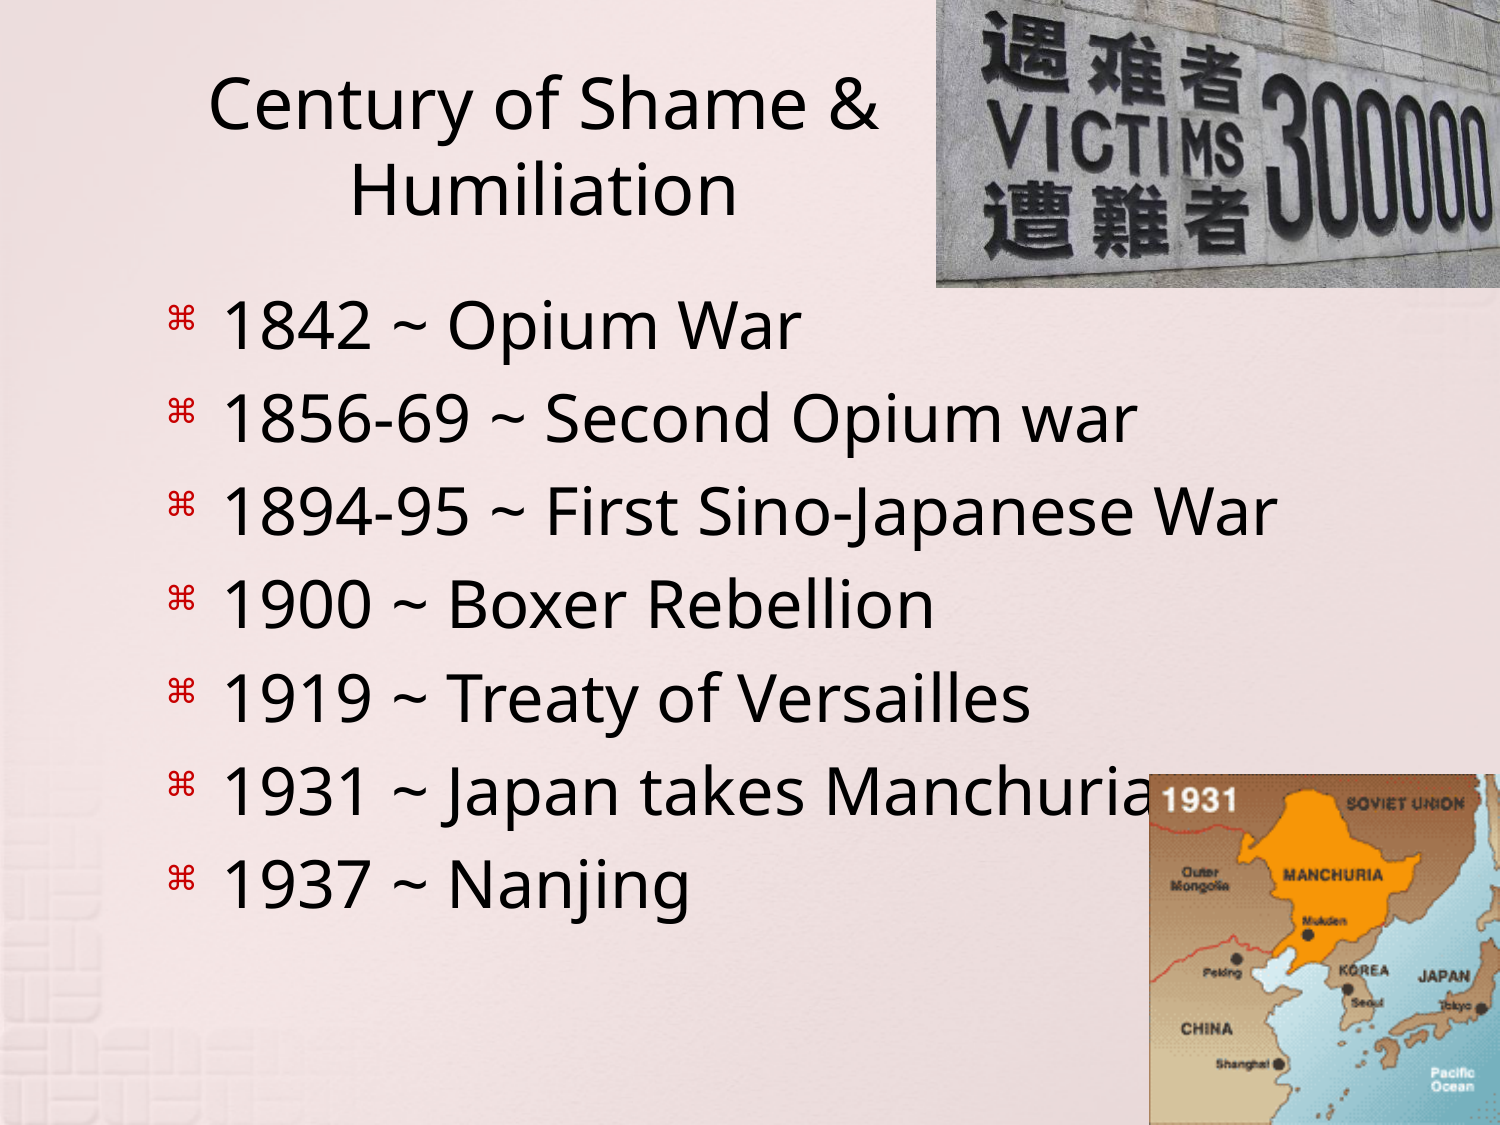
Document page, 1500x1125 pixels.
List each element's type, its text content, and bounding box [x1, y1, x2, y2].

picture [1148, 773, 1500, 1125]
picture [935, 0, 1500, 290]
title Century of Shame & Humiliation [174, 50, 913, 238]
list 1842 ~ Opium War 1856-69 ~ Second Opium war 1894-95 ~ First Sino-Japanese War 1900 ~ Boxer Rebellion 1919 ~ Treaty of Versailles 1931 ~ Japan takes Manchuria 1937 ~ Nanjing [150, 275, 1450, 1075]
